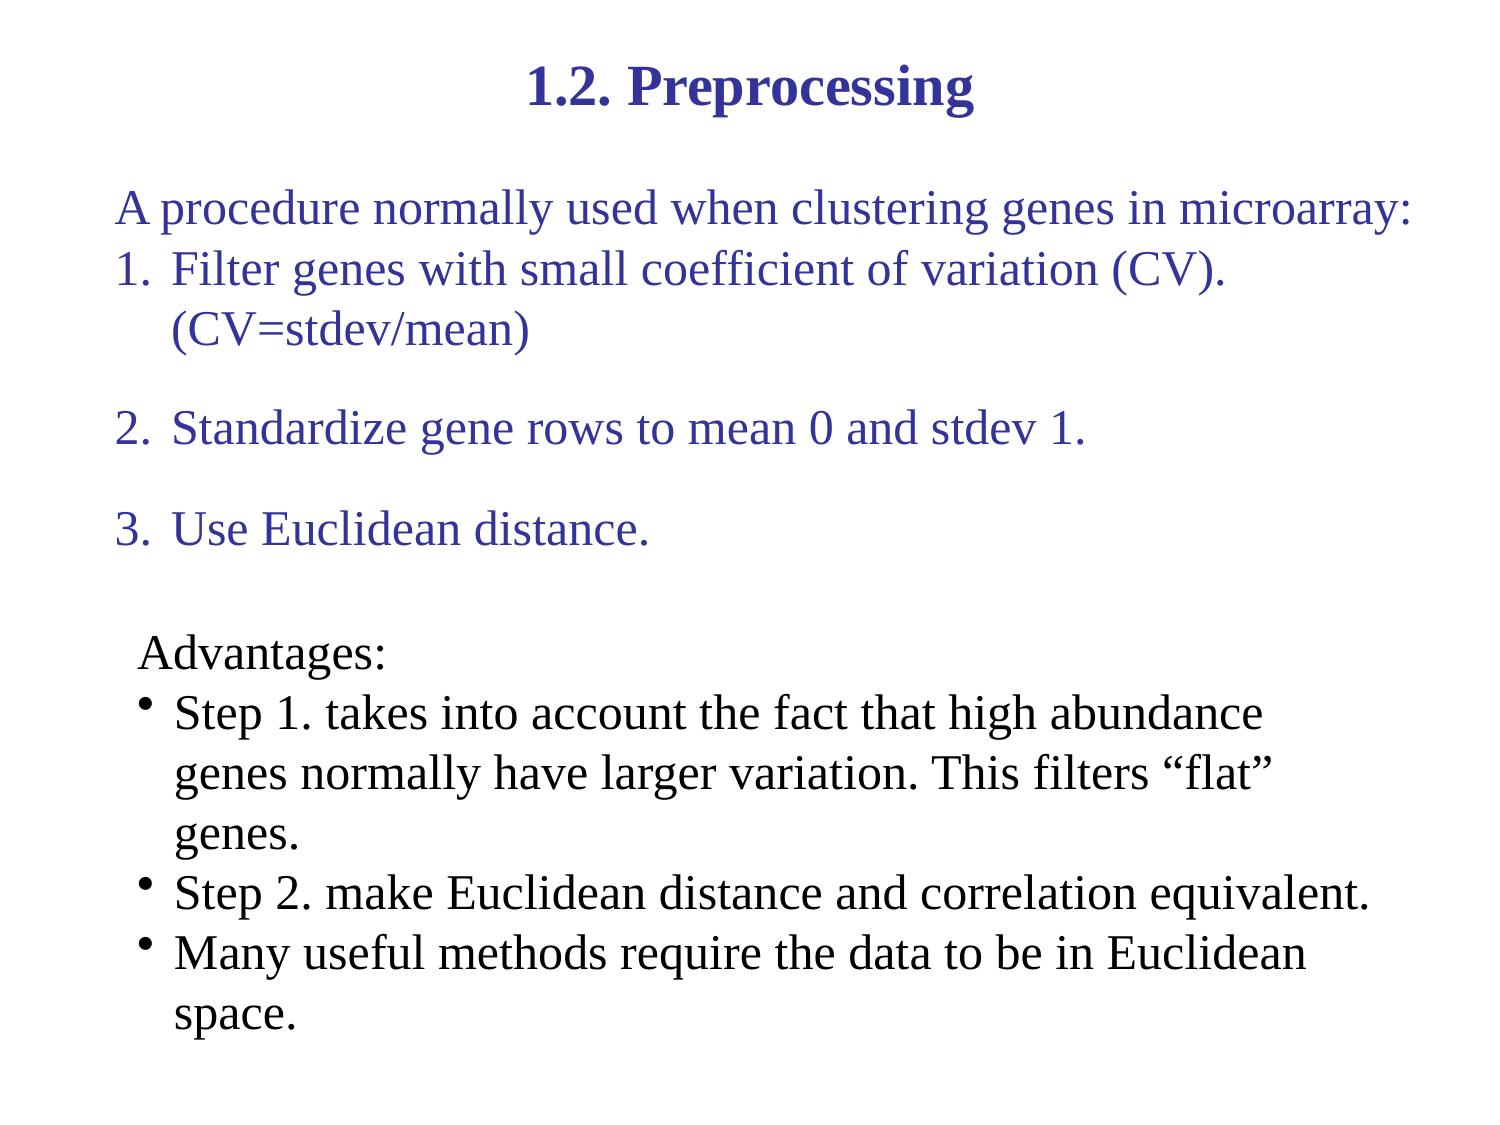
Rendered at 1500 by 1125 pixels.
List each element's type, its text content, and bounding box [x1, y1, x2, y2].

text_box A procedure normally used when clustering genes in microarray: Filter genes with small coefficient of variation (CV). (CV=stdev/mean) Standardize gene rows to mean 0 and stdev 1. Use Euclidean distance. [99, 167, 1438, 563]
text_box Advantages: Step 1. takes into account the fact that high abundance genes normally have larger variation. This filters “flat” genes. Step 2. make Euclidean distance and correlation equivalent. Many useful methods require the data to be in Euclidean space. [122, 612, 1388, 1048]
text_box 1.2. Preprocessing [510, 39, 990, 125]
